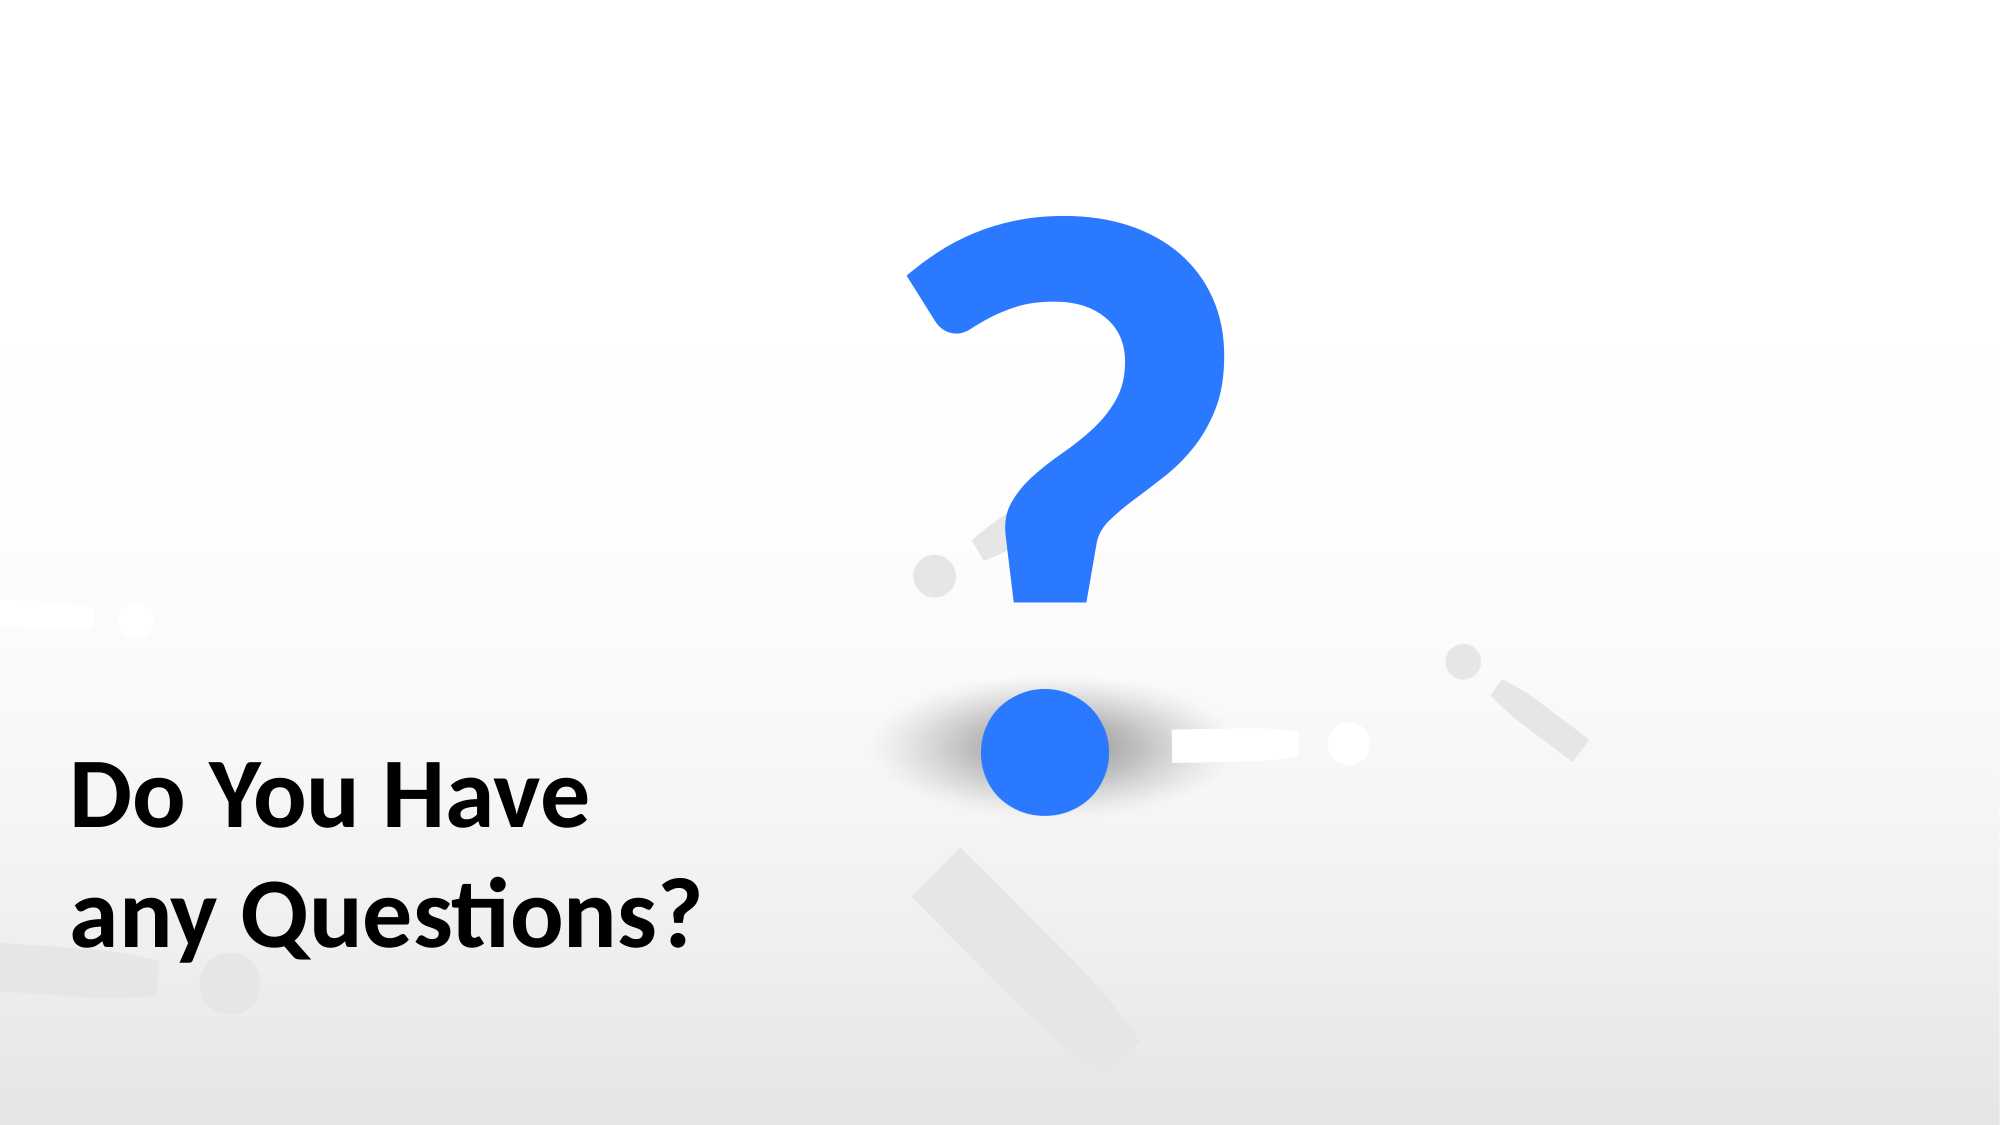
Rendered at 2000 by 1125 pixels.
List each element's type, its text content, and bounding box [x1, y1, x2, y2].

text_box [241, 0, 1909, 1125]
text_box Do You Have any Questions? [55, 719, 235, 975]
